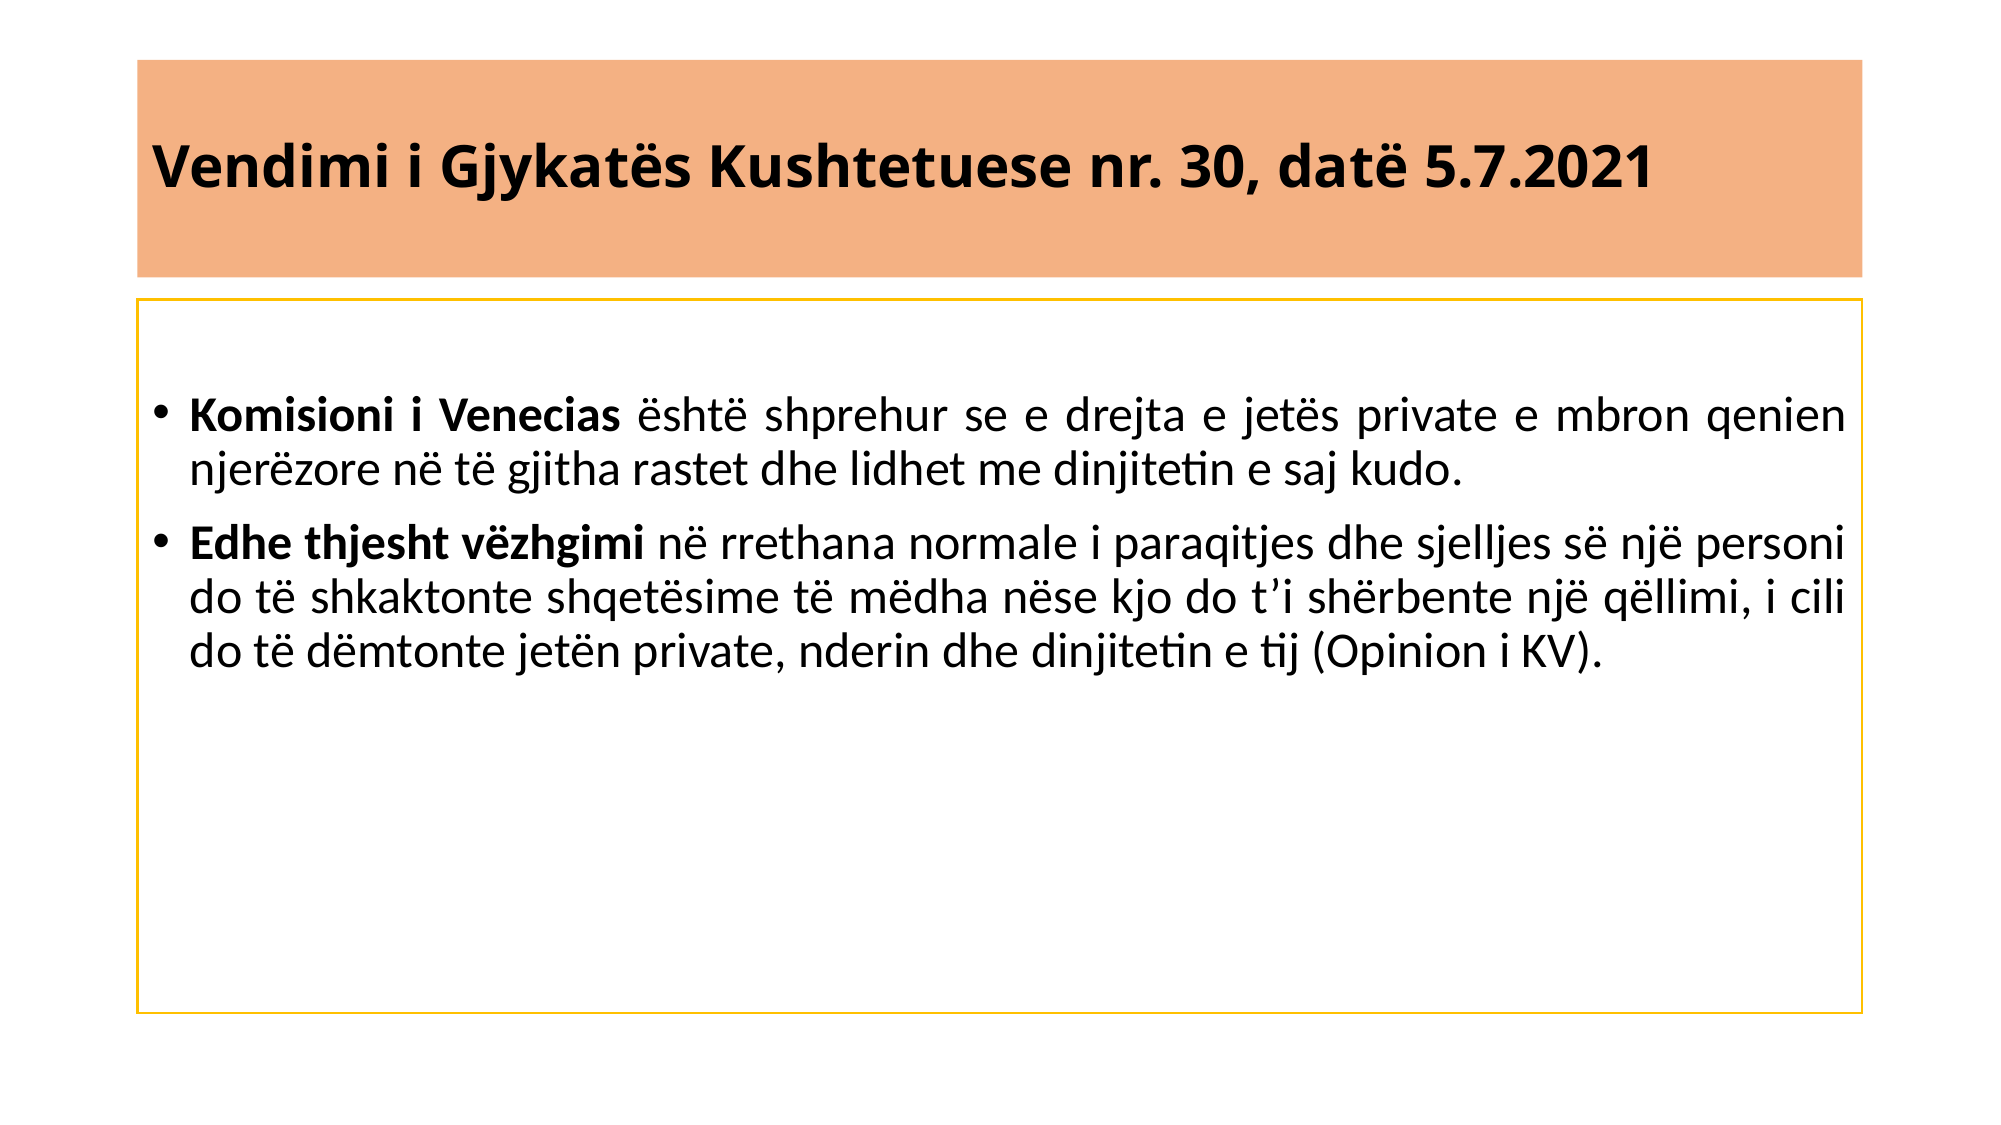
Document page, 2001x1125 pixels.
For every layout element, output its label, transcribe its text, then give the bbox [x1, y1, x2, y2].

list Komisioni i Venecias është shprehur se e drejta e jetës private e mbron qenien njerëzore në të gjitha rastet dhe lidhet me dinjitetin e saj kudo. Edhe thjesht vëzhgimi në rrethana normale i paraqitjes dhe sjelljes së një personi do të shkaktonte shqetësime të mëdha nëse kjo do t’i shërbente një qëllimi, i cili do të dëmtonte jetën private, nderin dhe dinjitetin e tij (Opinion i KV). [136, 298, 1863, 1014]
title Vendimi i Gjykatës Kushtetuese nr. 30, datë 5.7.2021 [137, 59, 1863, 278]
